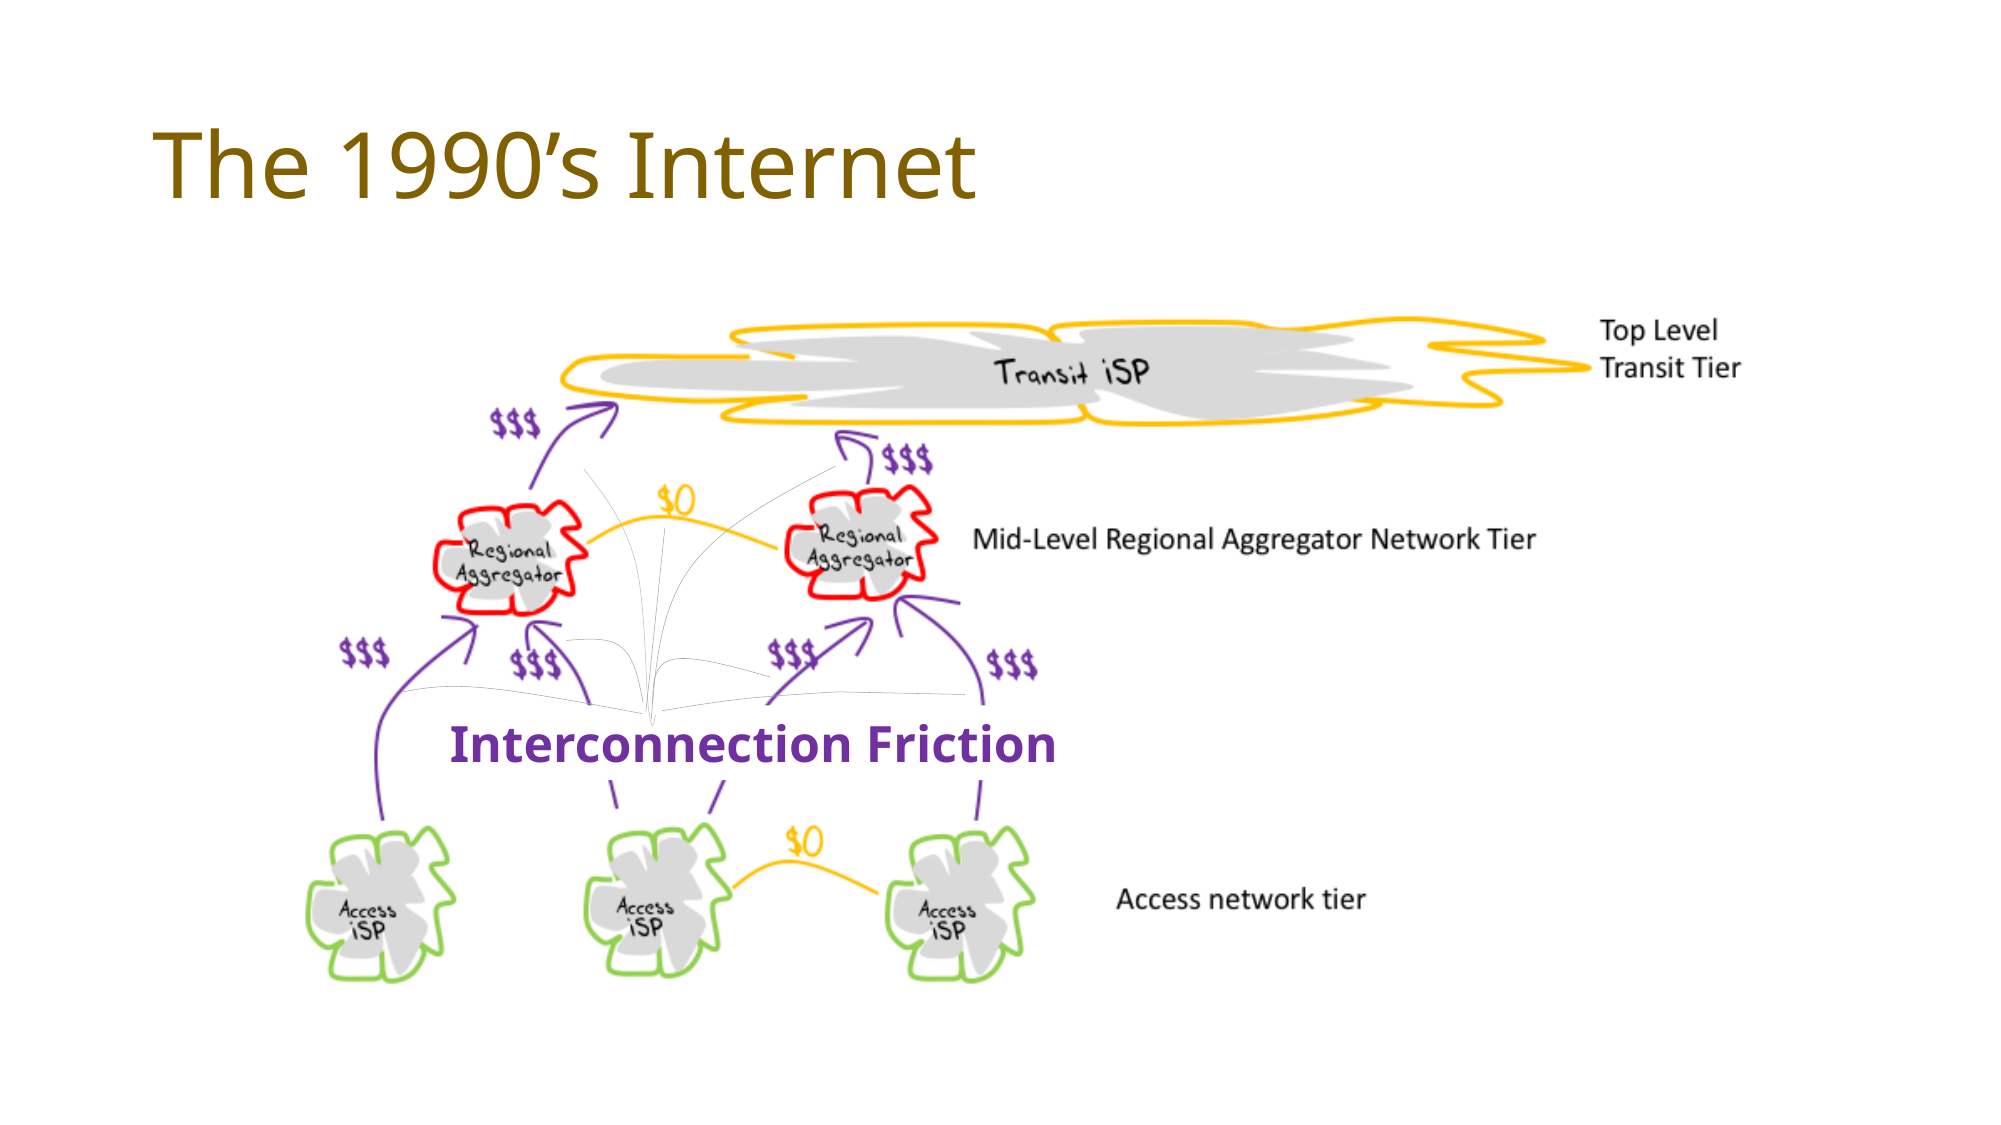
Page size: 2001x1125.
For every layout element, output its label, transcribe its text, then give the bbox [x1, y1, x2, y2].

picture [249, 264, 1751, 1001]
title The 1990’s Internet [137, 59, 1863, 278]
